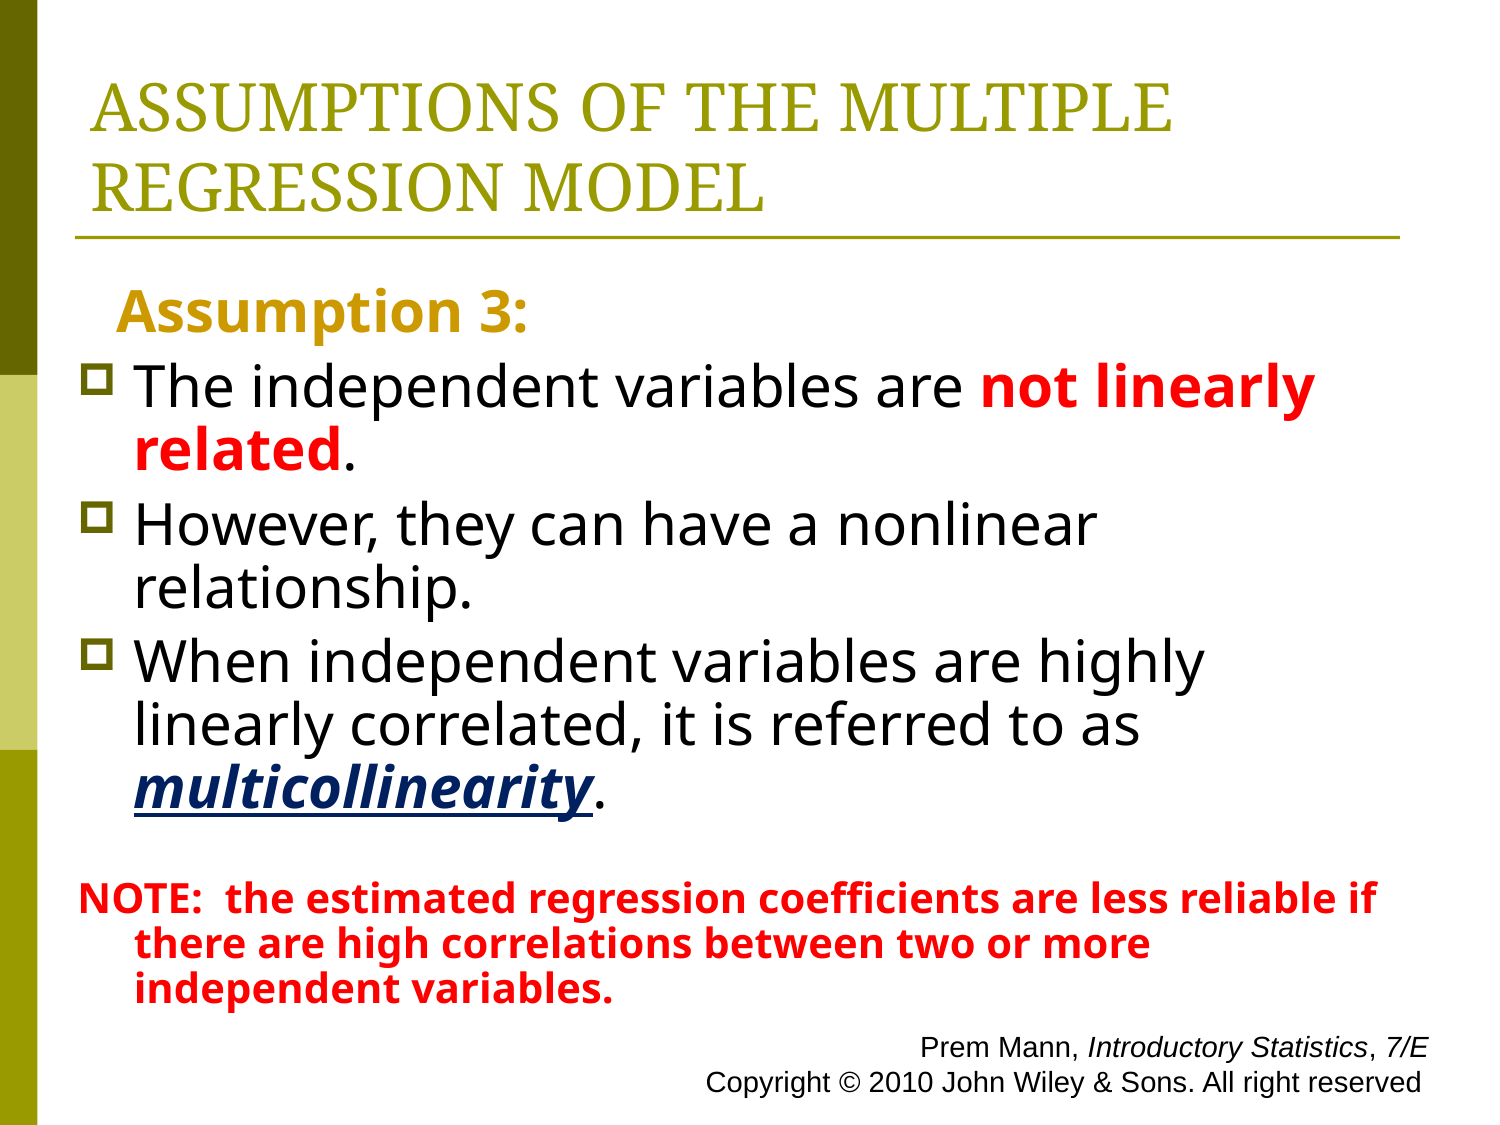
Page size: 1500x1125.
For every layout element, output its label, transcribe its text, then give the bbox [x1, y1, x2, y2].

text_box Prem Mann, Introductory Statistics, 7/E Copyright © 2010 John Wiley & Sons. All right reserved [690, 1021, 1447, 1106]
title ASSUMPTIONS OF THE MULTIPLE REGRESSION MODEL [75, 45, 1425, 233]
list Assumption 3: The independent variables are not linearly related. However, they can have a nonlinear relationship. When independent variables are highly linearly correlated, it is referred to as multicollinearity. NOTE: the estimated regression coefficients are less reliable if there are high correlations between two or more independent variables. [62, 275, 1419, 1013]
